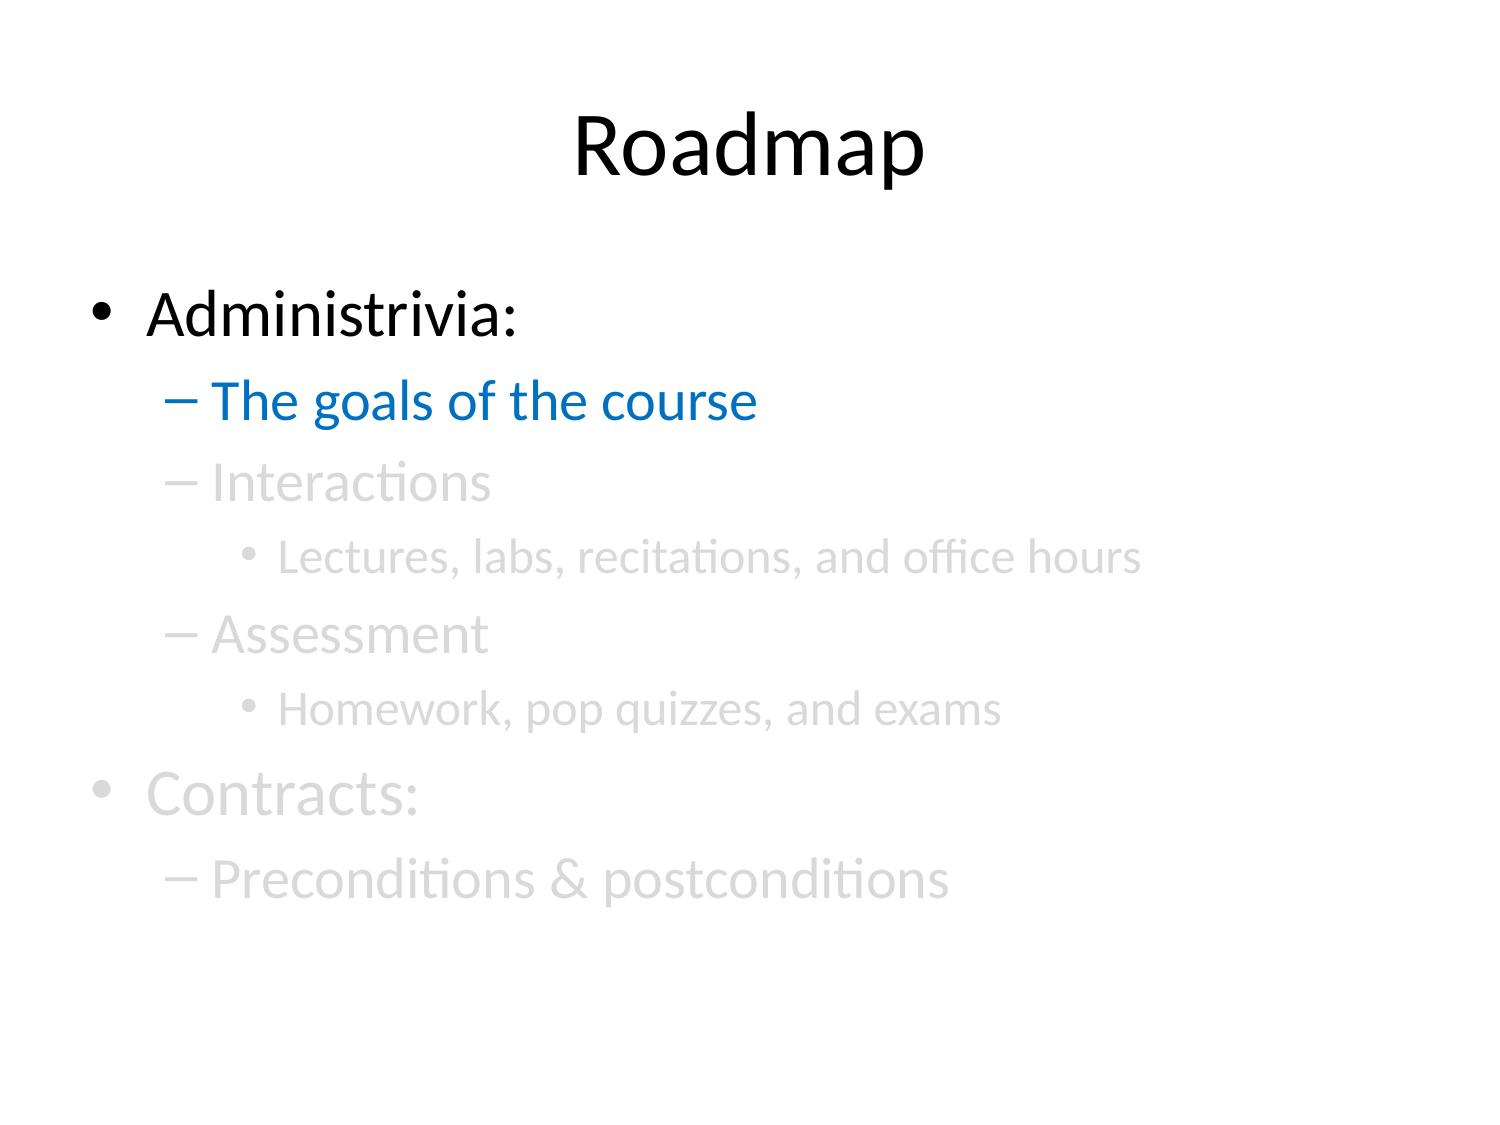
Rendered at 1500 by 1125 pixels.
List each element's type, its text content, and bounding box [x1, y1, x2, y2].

list Administrivia: The goals of the course Interactions Lectures, labs, recitations, and office hours Assessment Homework, pop quizzes, and exams Contracts: Preconditions & postconditions [75, 262, 1425, 1005]
title Roadmap [75, 45, 1425, 233]
